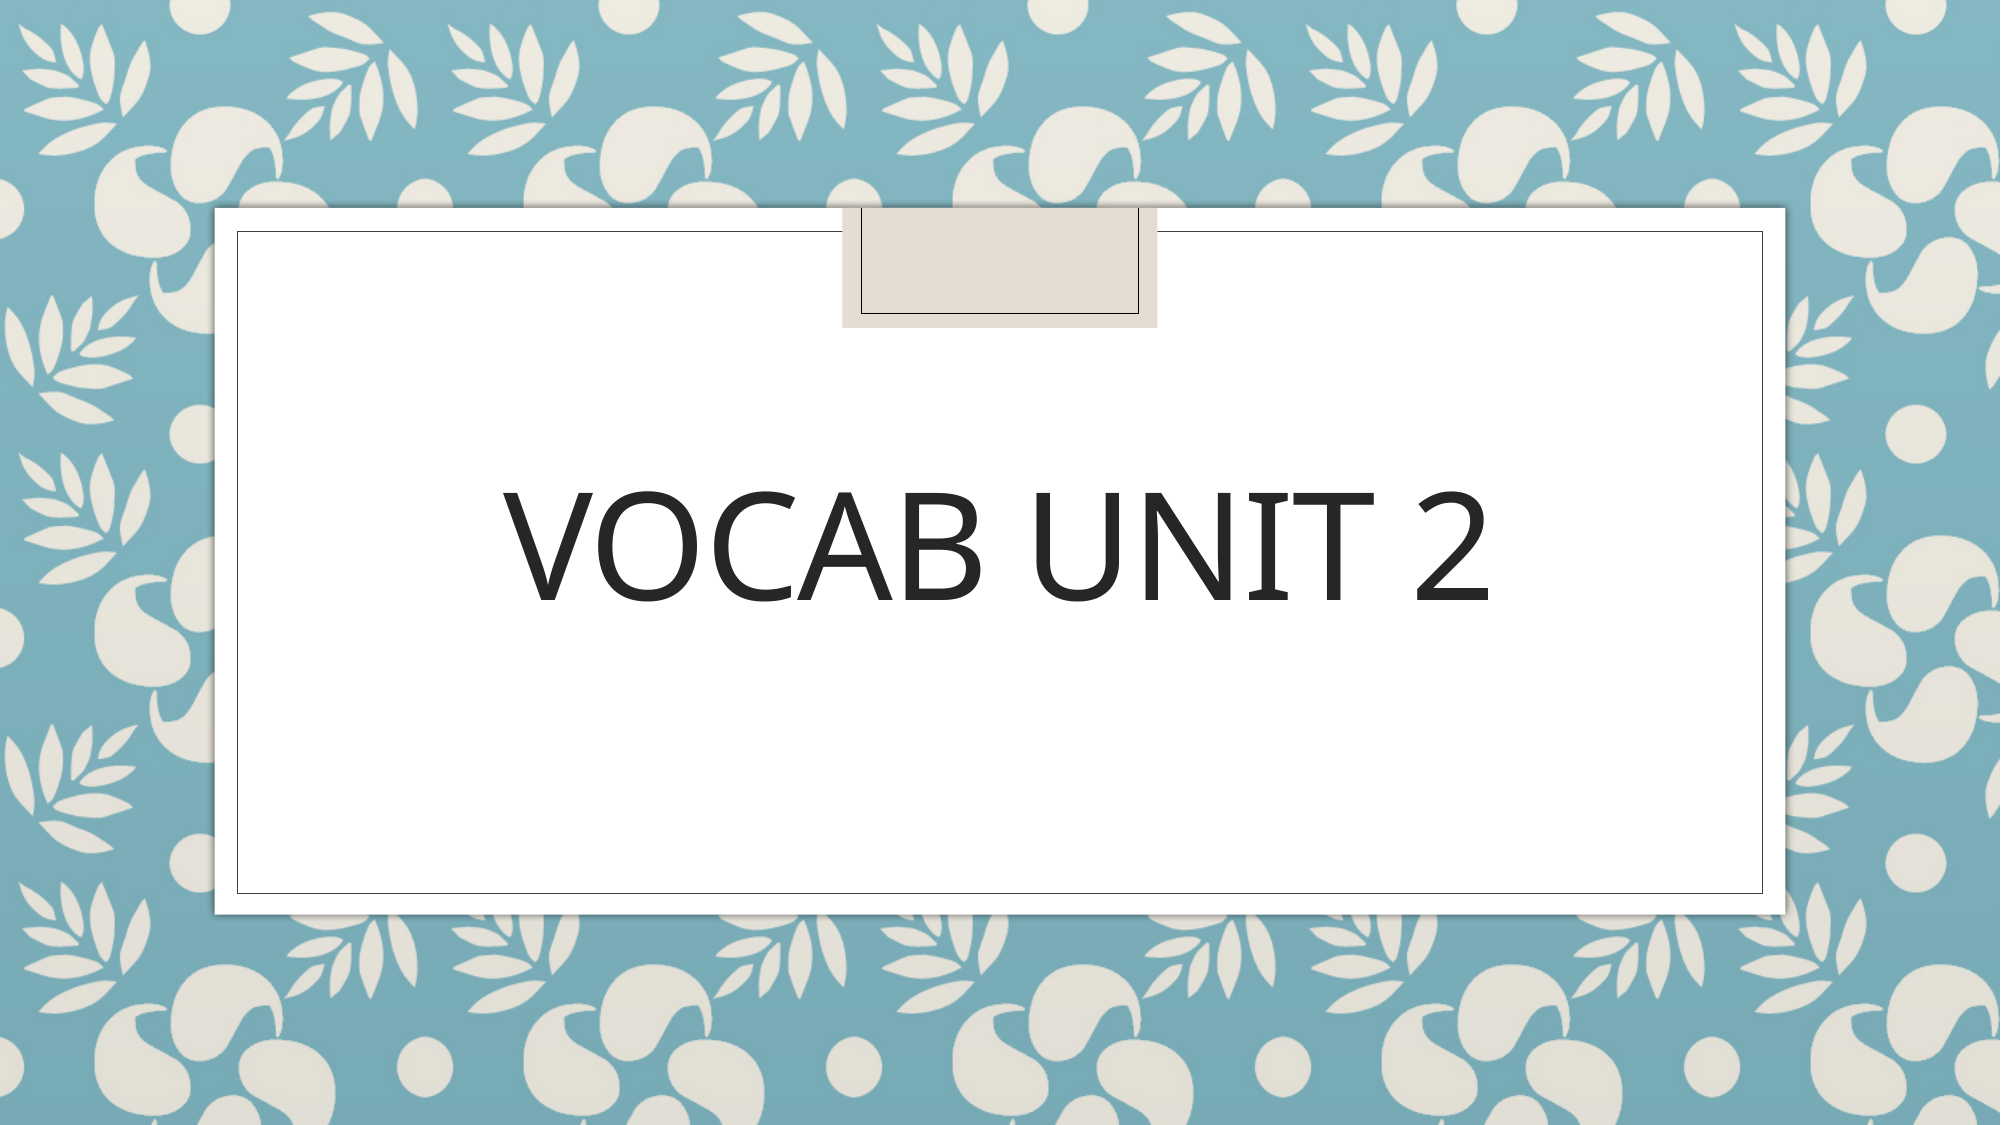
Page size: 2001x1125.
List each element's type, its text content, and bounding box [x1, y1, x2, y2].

title VOCAB UNIT 2 [256, 343, 1744, 769]
